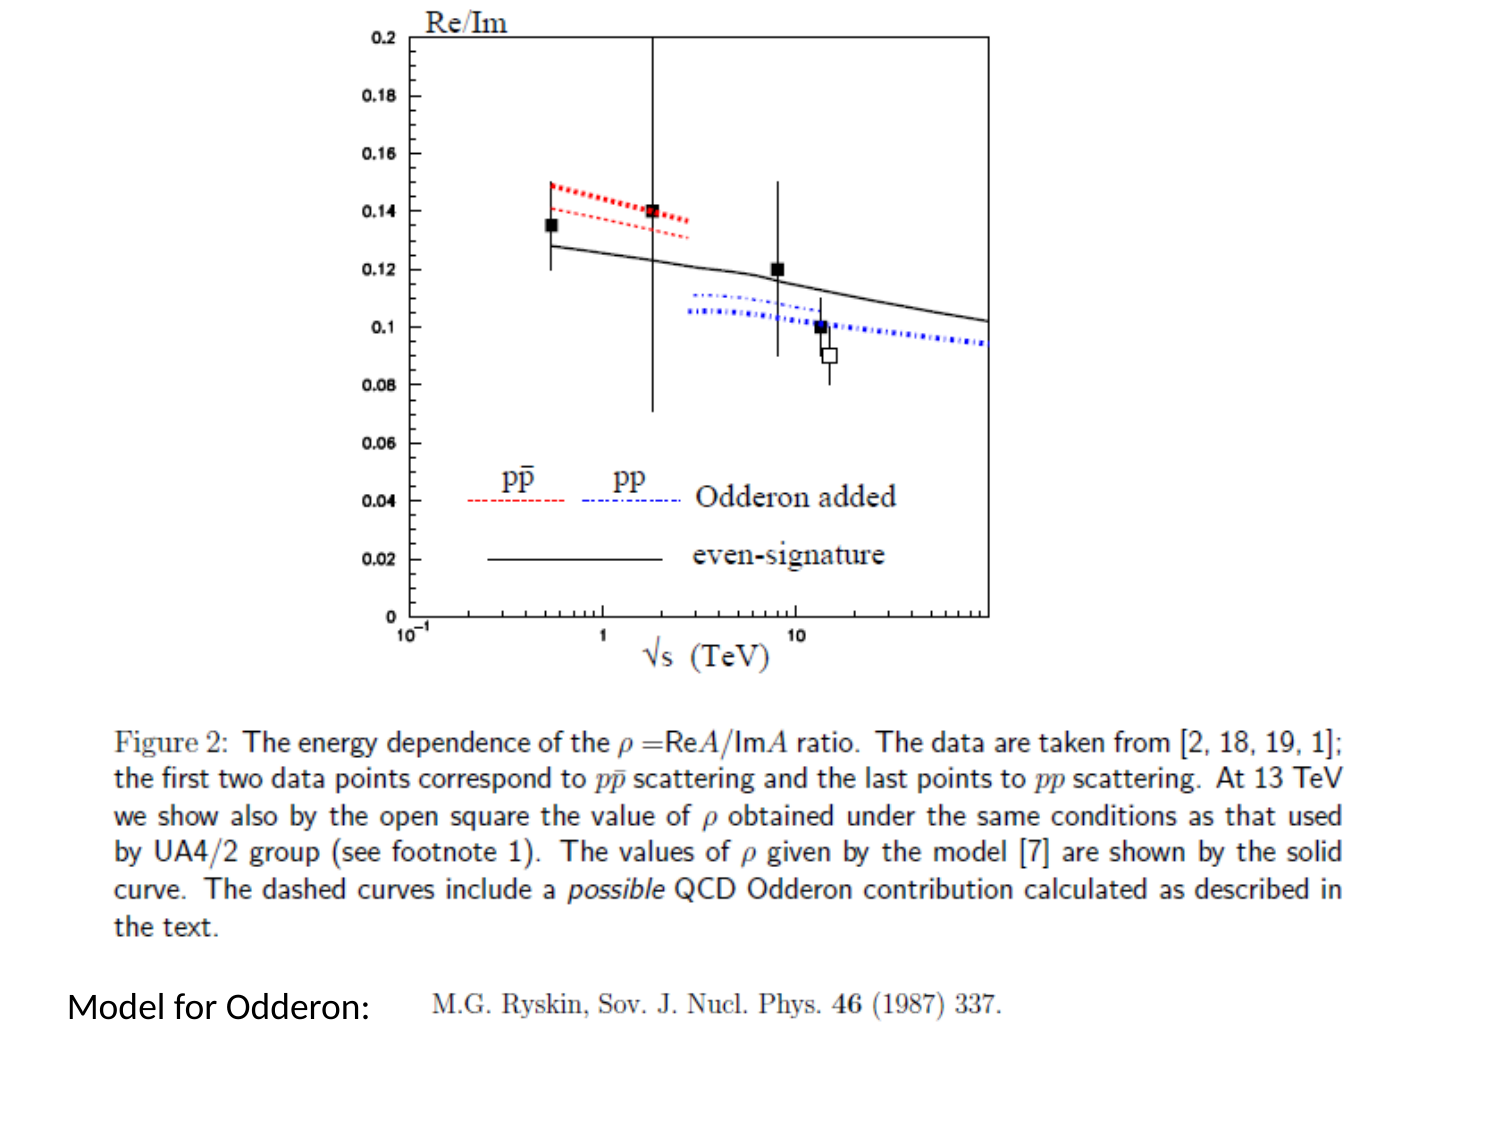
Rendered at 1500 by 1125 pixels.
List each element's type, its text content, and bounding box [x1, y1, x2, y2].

picture [424, 982, 1051, 1044]
picture [62, 0, 1438, 951]
text_box Model for Odderon: [52, 974, 395, 1035]
